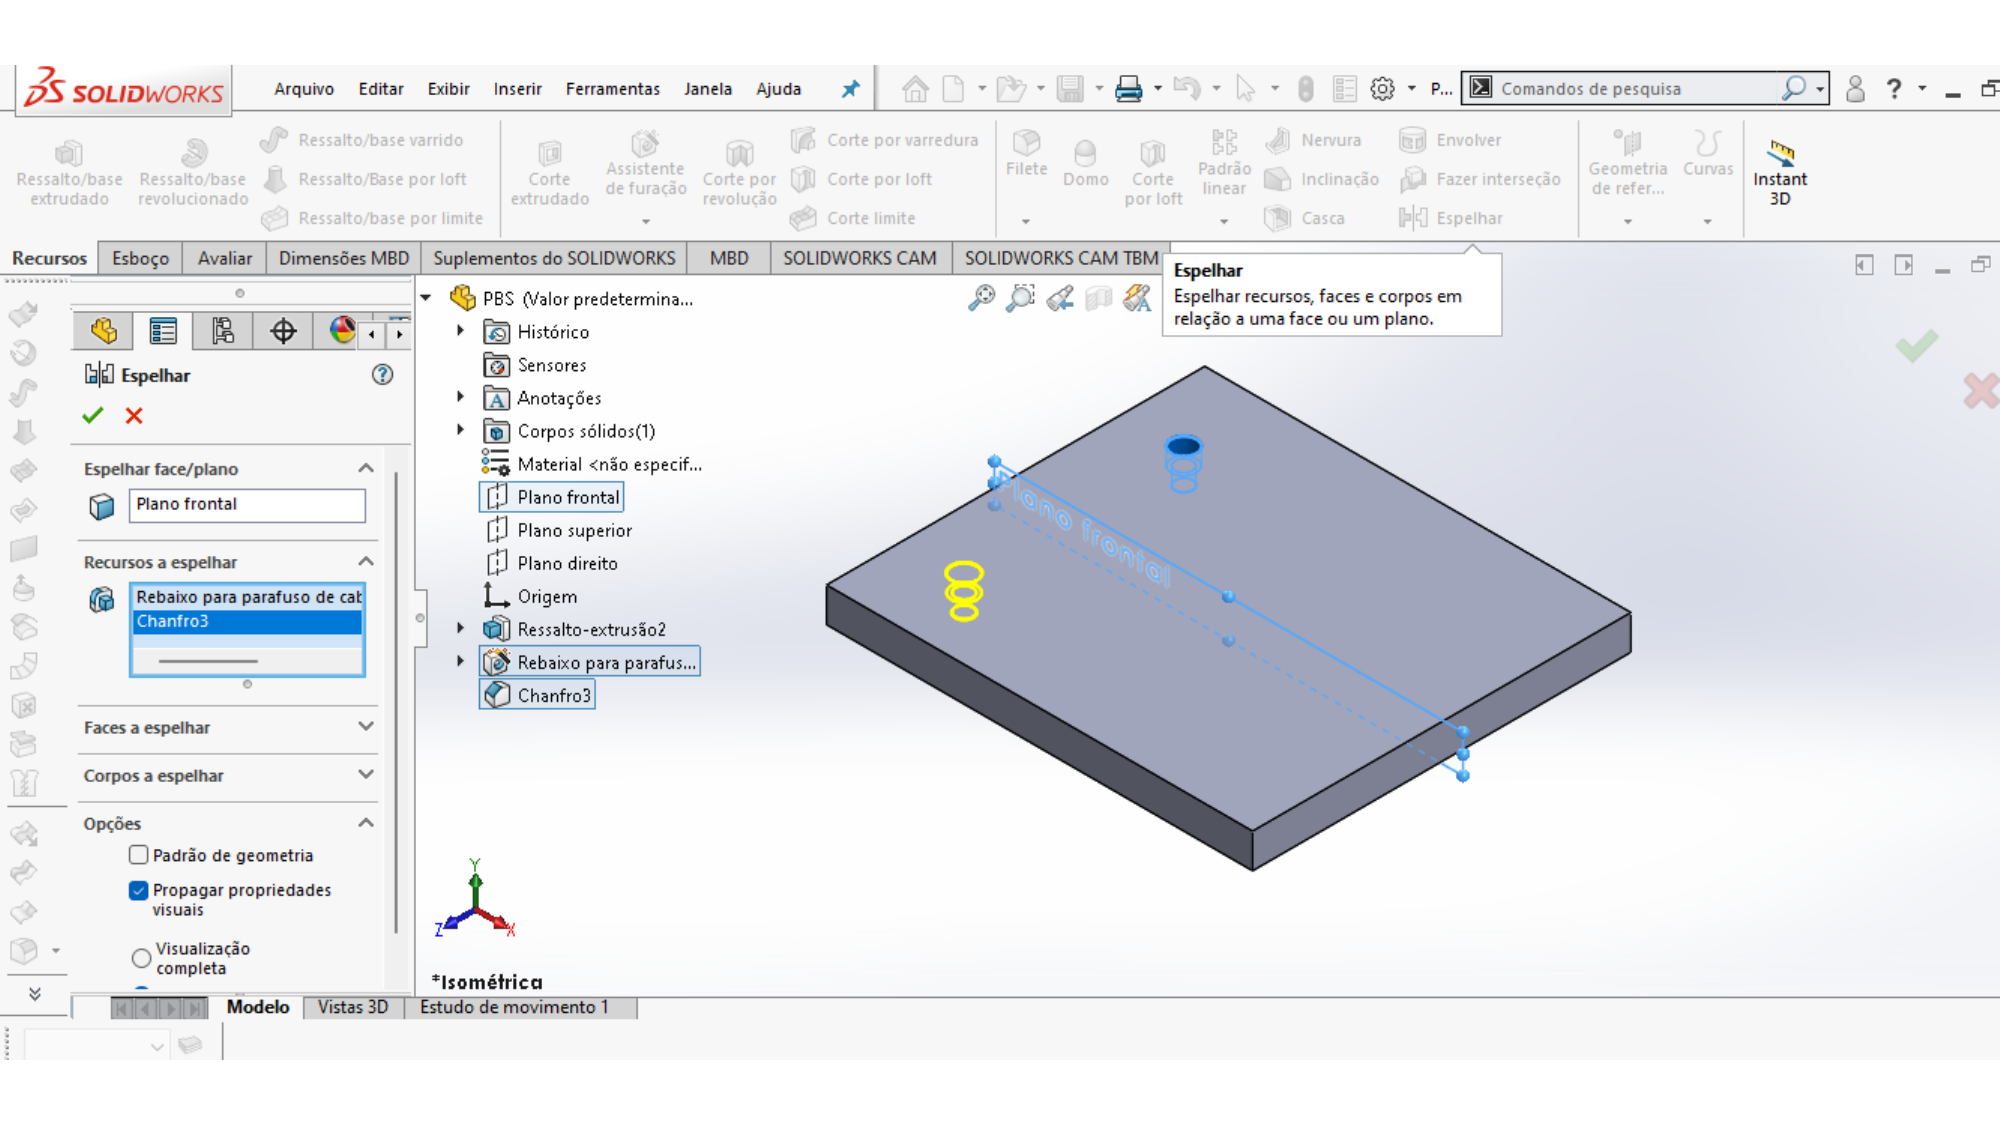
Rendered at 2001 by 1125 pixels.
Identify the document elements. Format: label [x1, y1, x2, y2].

picture [0, 65, 2000, 1060]
